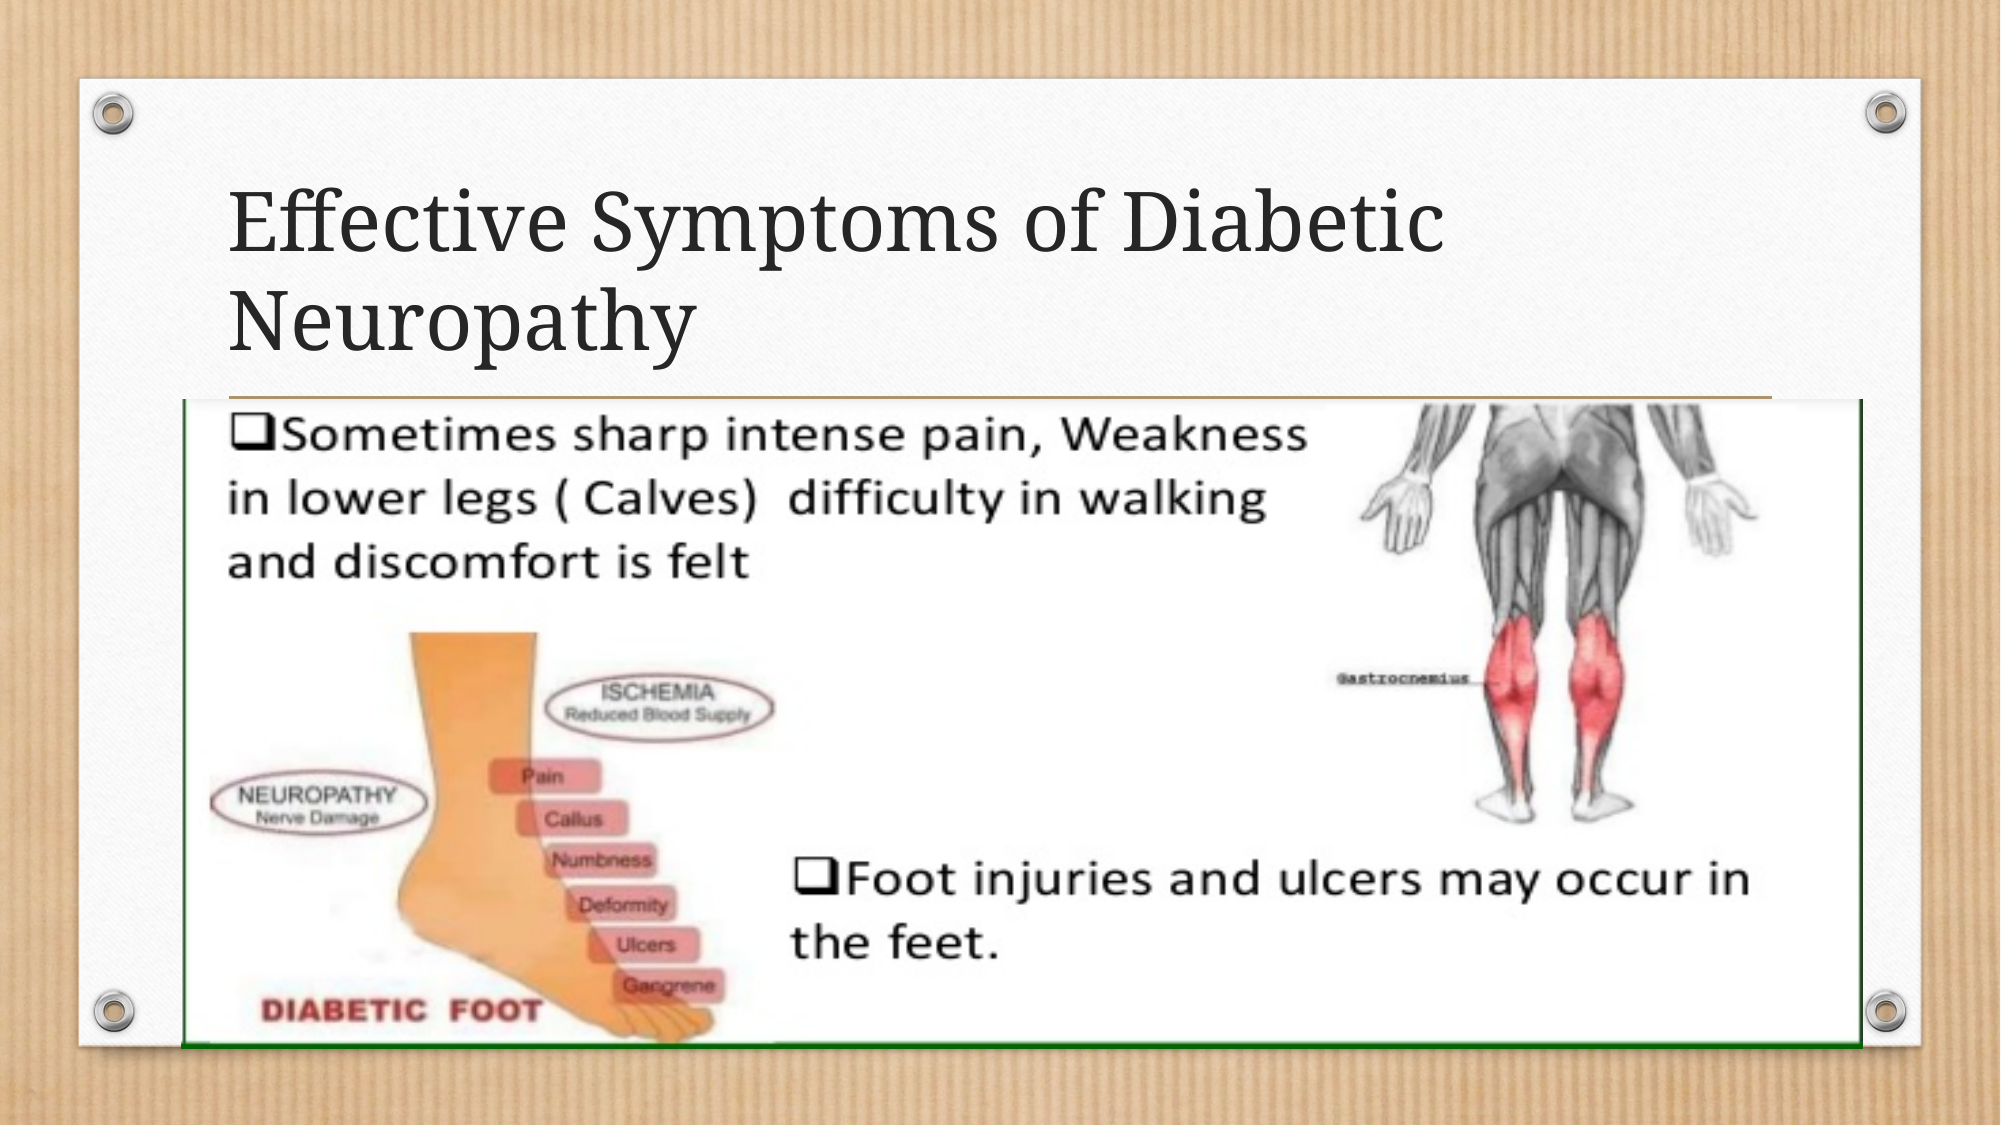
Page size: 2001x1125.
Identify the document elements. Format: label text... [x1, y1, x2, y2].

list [180, 399, 1863, 1051]
title Effective Symptoms of Diabetic Neuropathy [212, 161, 1788, 375]
picture [0, 0, 2001, 1125]
